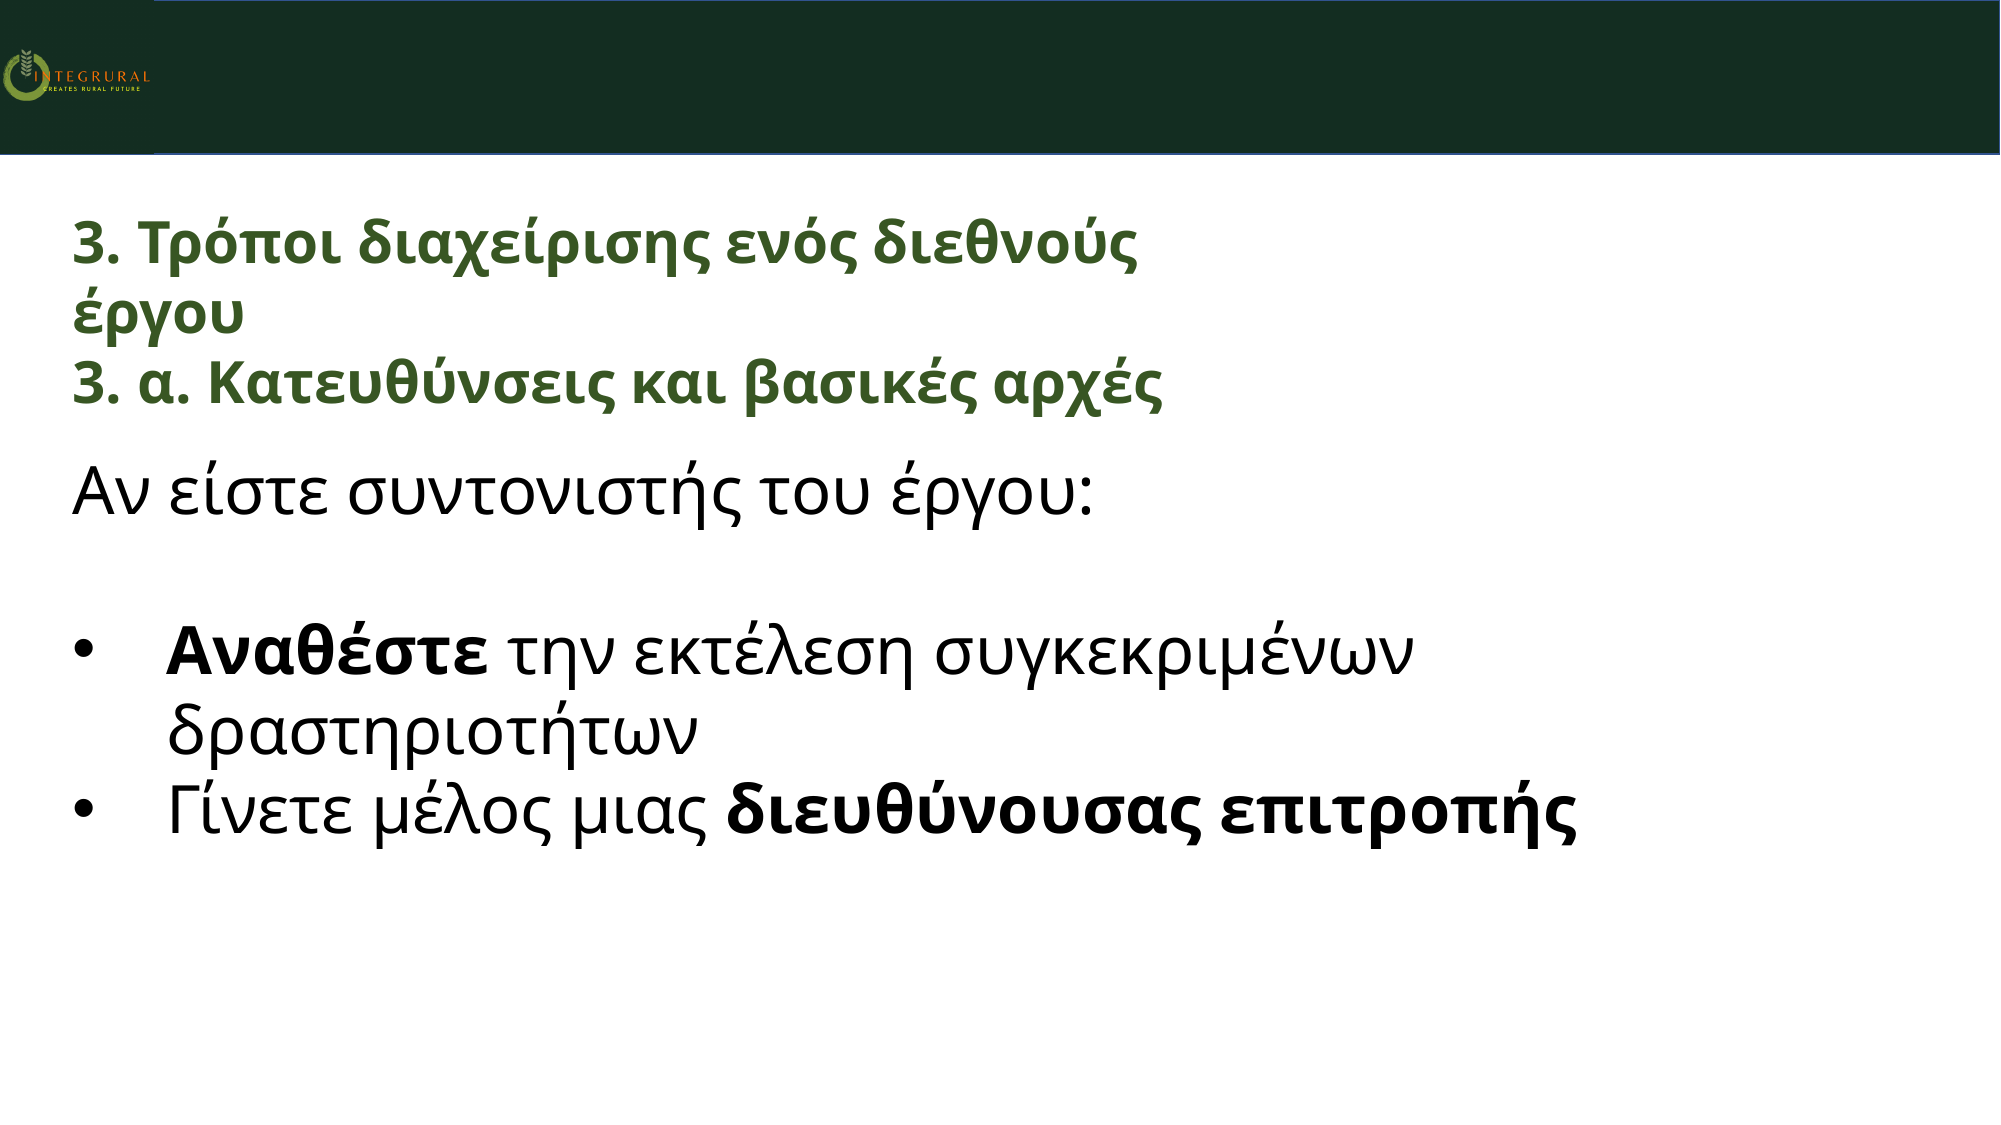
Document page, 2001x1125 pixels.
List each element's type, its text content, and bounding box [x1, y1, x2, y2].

text_box [156, 0, 2000, 154]
text_box 3. Τρόποι διαχείρισης ενός διεθνούς έργου 3. α. Κατευθύνσεις και βασικές αρχές [57, 190, 1288, 431]
text_box Αν είστε συντονιστής του έργου: Αναθέστε την εκτέλεση συγκεκριμένων δραστηριοτήτων Γίνετε μέλος μιας διευθύνουσας επιτροπής [57, 440, 1943, 975]
picture [0, 0, 154, 154]
